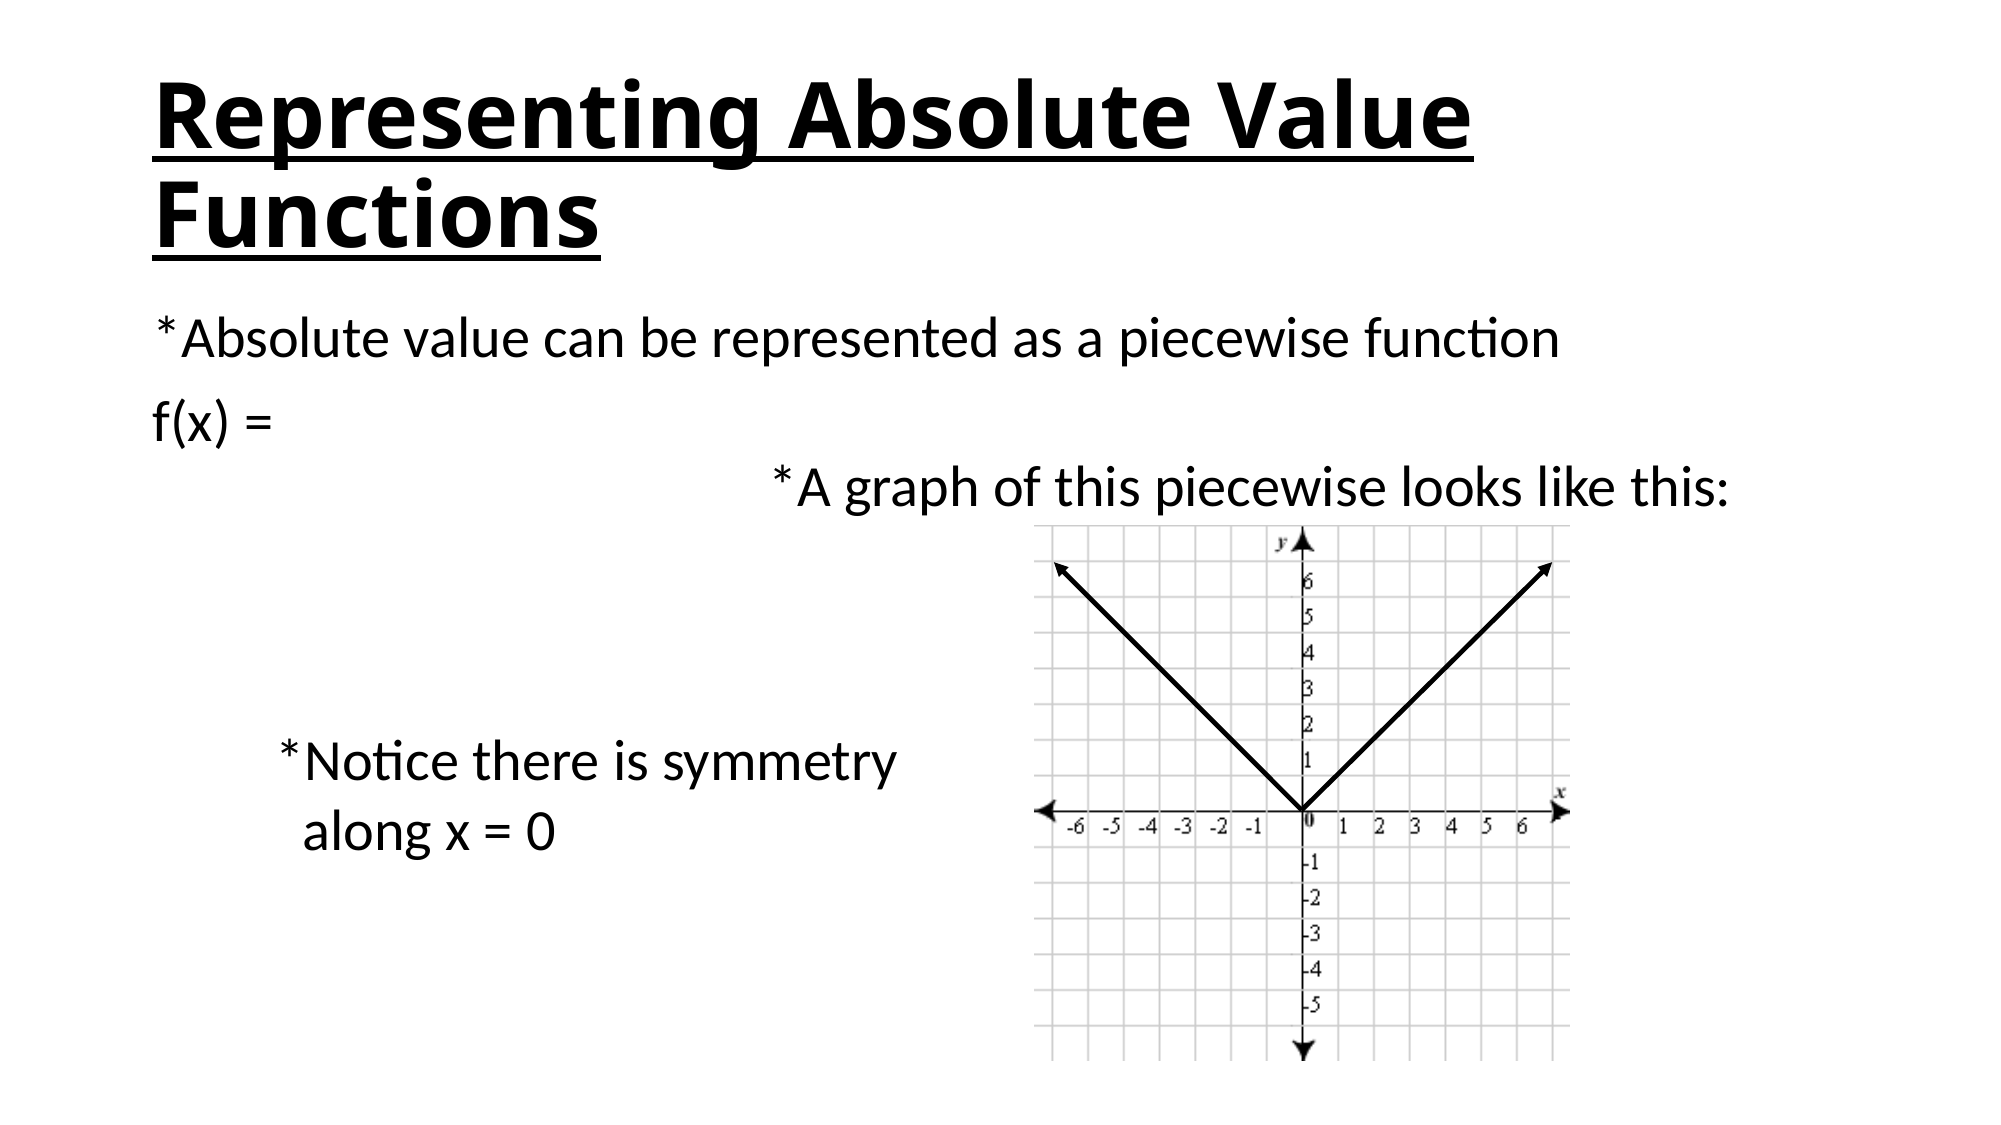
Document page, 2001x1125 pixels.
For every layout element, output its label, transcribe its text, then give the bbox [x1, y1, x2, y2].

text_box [1053, 562, 1302, 810]
text_box *Notice there is symmetry along x = 0 [261, 714, 914, 870]
title Representing Absolute Value Functions [137, 59, 1863, 278]
text_box *A graph of this piecewise looks like this: [753, 440, 1747, 526]
picture [1034, 525, 1570, 1061]
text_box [1302, 562, 1553, 810]
